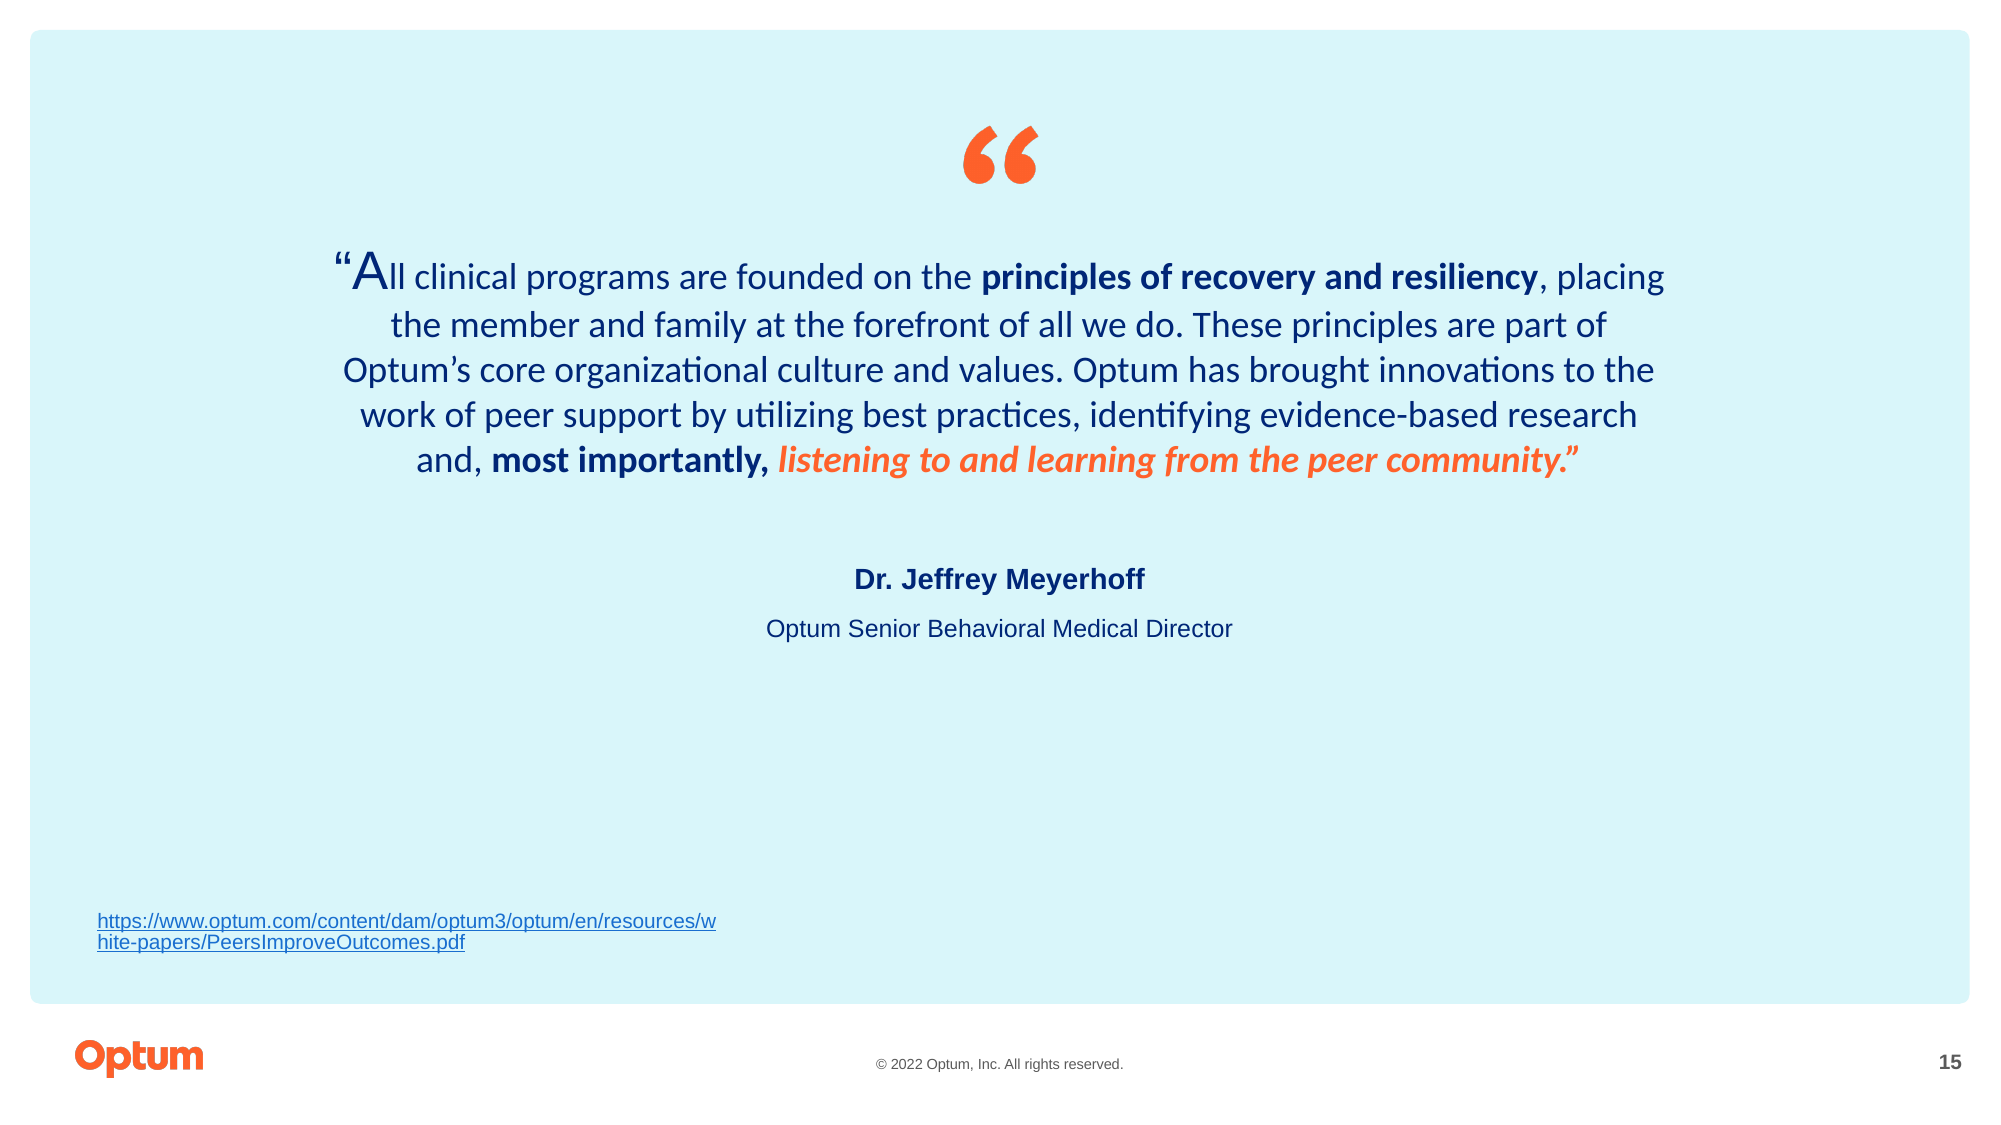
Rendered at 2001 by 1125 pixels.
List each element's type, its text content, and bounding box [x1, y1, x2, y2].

text_box https://www.optum.com/content/dam/optum3/optum/en/resources/white-papers/PeersImproveOutcomes.pdf [97, 907, 723, 958]
list Optum Senior Behavioral Medical Director [606, 612, 1394, 644]
picture [961, 115, 1039, 194]
picture [75, 1040, 203, 1078]
list Dr. Jeffrey Meyerhoff [606, 560, 1394, 596]
list “All clinical programs are founded on the principles of recovery and resiliency, placing the member and family at the forefront of all we do. These principles are part of Optum’s core organizational culture and values. Optum has brought innovations to the work of peer support by utilizing best practices, identifying evidence-based research and, most importantly, listening to and learning from the peer community.” [324, 235, 1676, 638]
